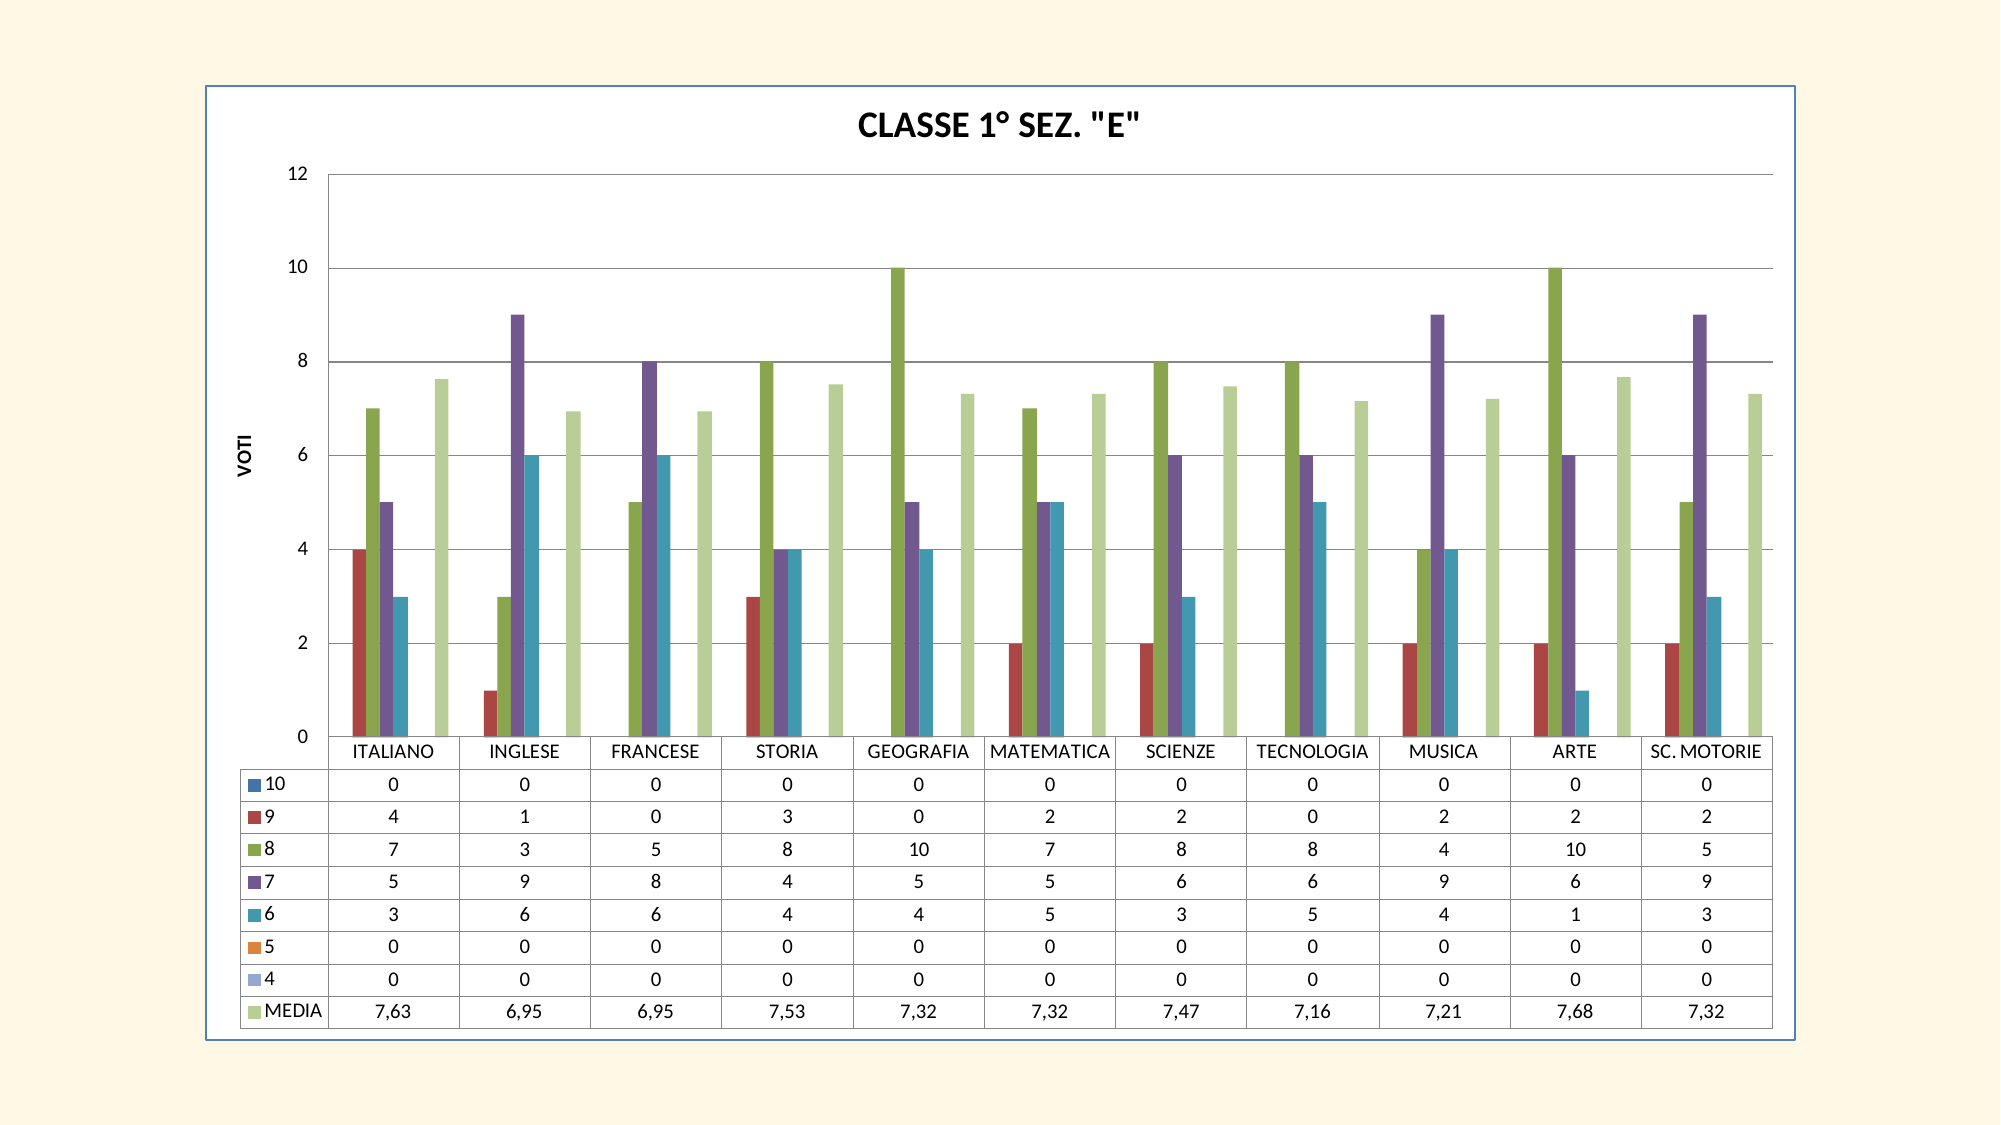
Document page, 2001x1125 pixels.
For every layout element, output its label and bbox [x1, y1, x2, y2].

picture [203, 84, 1797, 1041]
